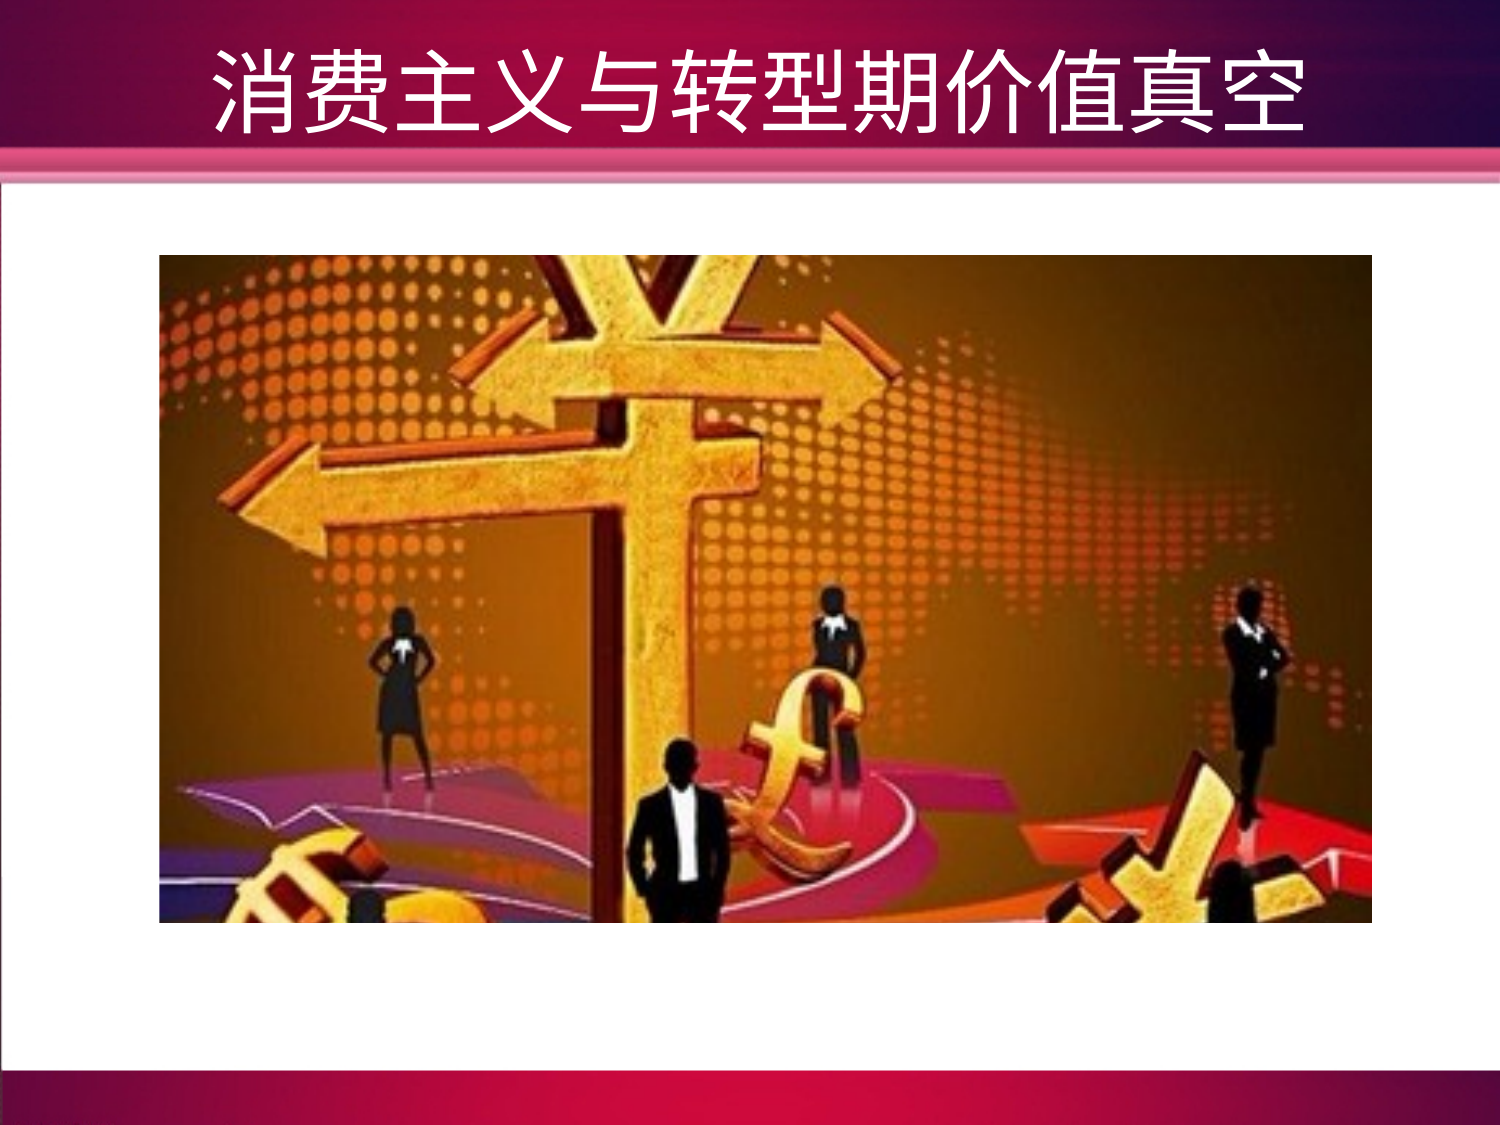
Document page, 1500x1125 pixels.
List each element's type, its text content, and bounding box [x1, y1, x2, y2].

picture [0, 0, 1500, 1125]
title 消费主义与转型期价值真空 [85, 0, 1436, 184]
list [159, 255, 1373, 923]
